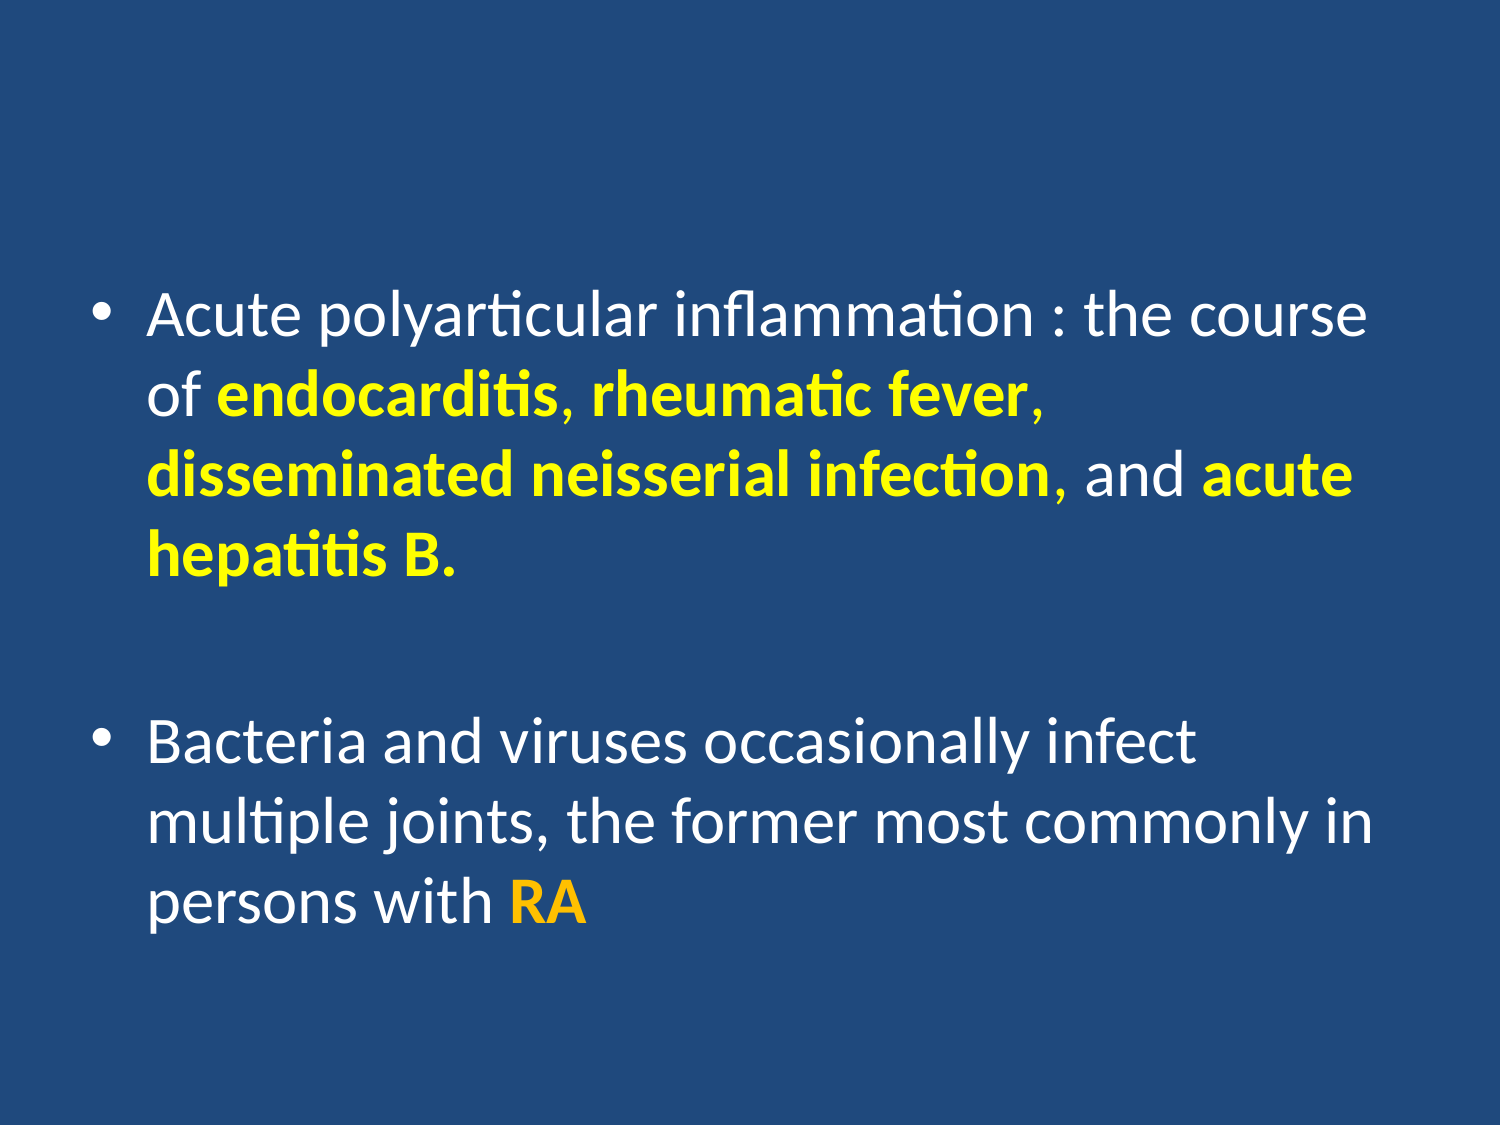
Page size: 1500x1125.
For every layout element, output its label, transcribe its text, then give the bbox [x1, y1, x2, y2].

list Acute polyarticular inflammation : the course of endocarditis, rheumatic fever, disseminated neisserial infection, and acute hepatitis B. Bacteria and viruses occasionally infect multiple joints, the former most commonly in persons with RA [75, 262, 1425, 1005]
